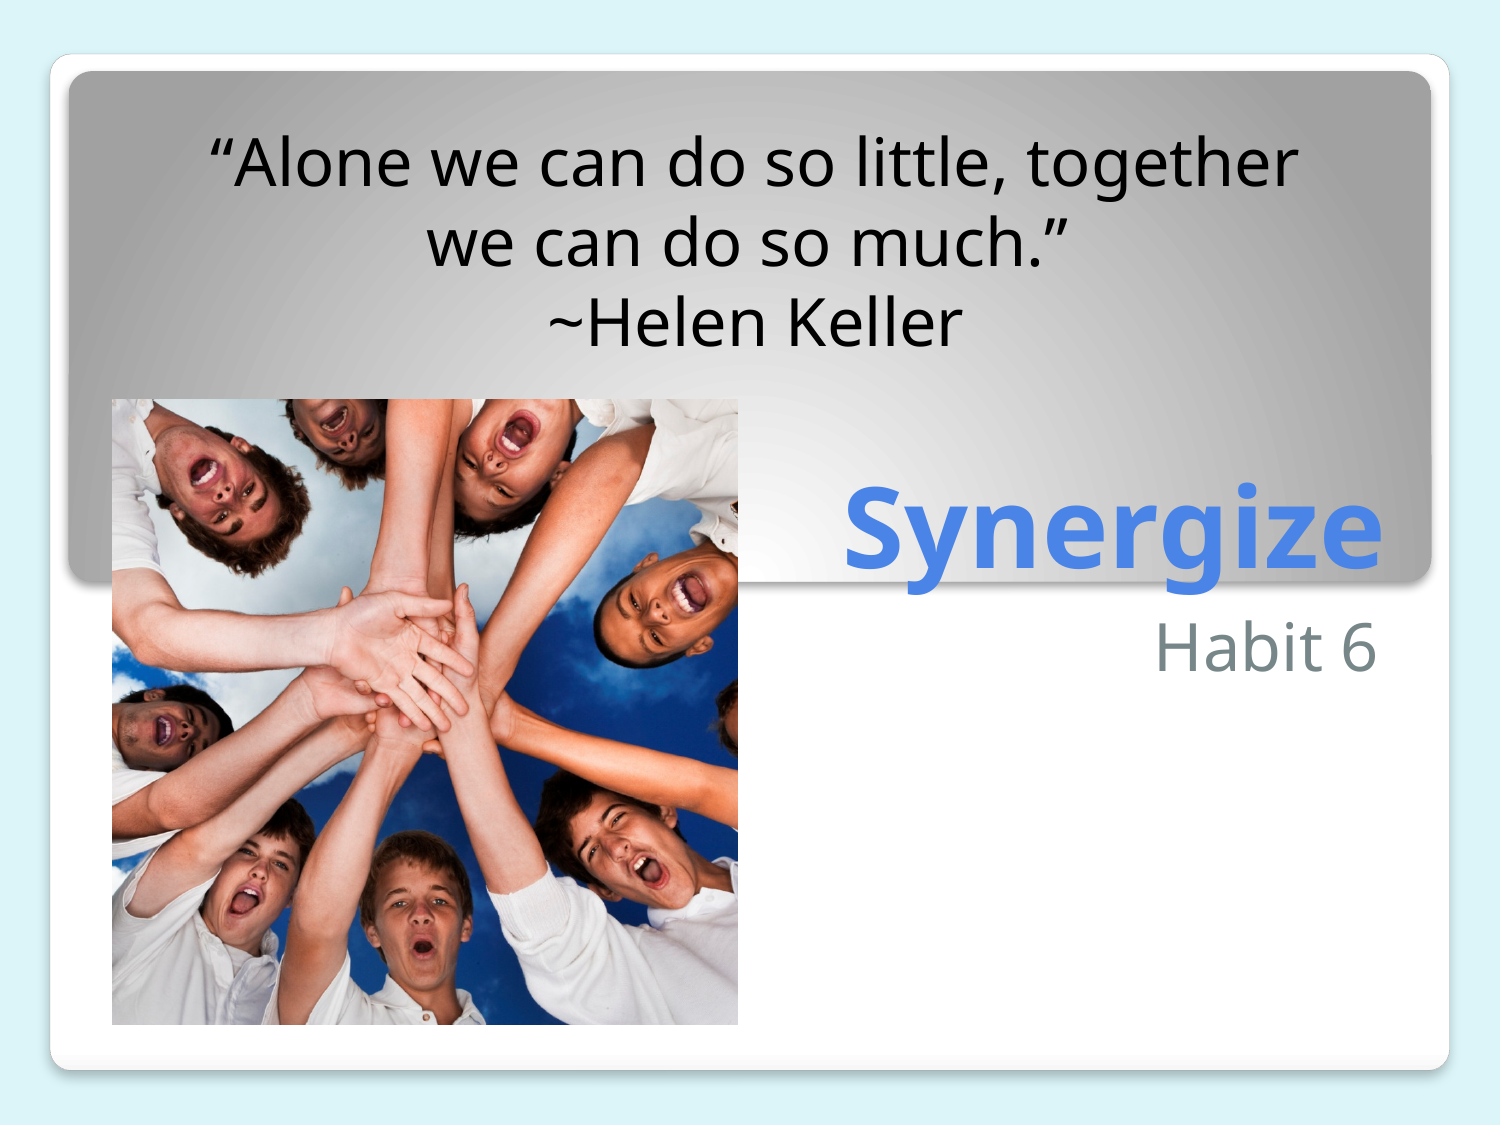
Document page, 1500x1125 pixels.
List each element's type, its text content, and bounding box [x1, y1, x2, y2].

picture [112, 399, 738, 1026]
title Synergize [118, 298, 1394, 599]
subtitle Habit 6 [745, 604, 1394, 755]
text_box “Alone we can do so little, together we can do so much.” ~Helen Keller [149, 112, 1363, 368]
